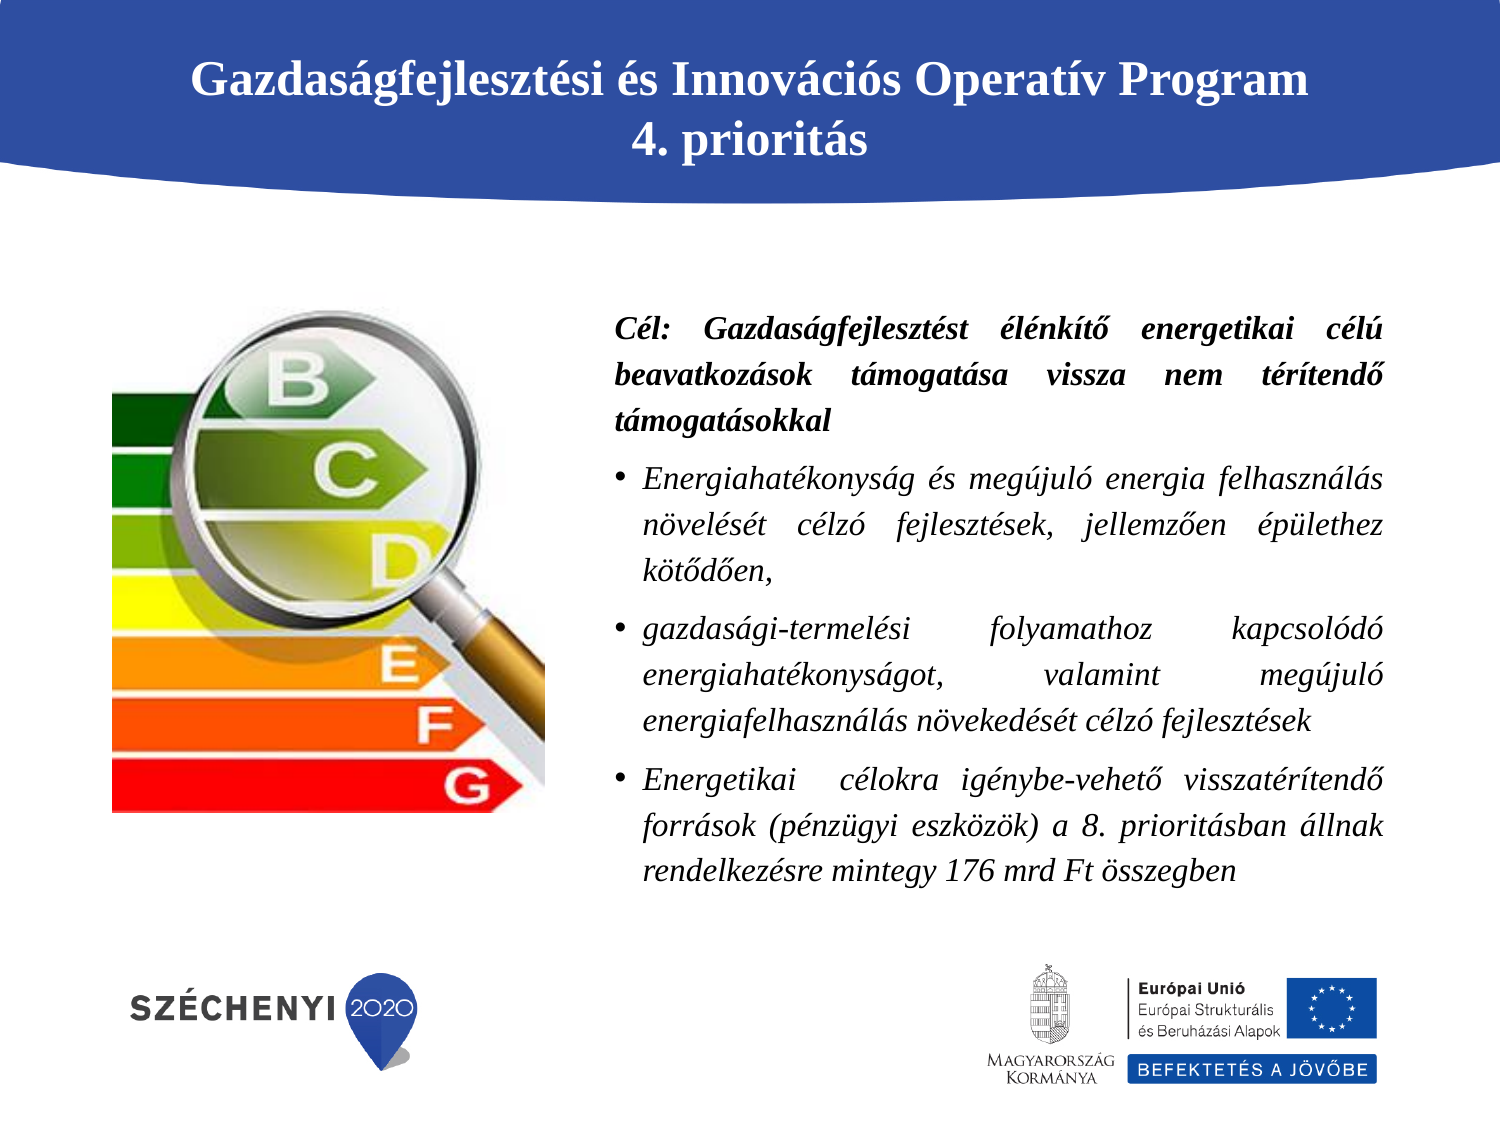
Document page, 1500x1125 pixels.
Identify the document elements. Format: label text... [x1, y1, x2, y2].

text_box Cél: Gazdaságfejlesztést élénkítő energetikai célú beavatkozások támogatása vissza nem térítendő támogatásokkal Energiahatékonyság és megújuló energia felhasználás növelését célzó fejlesztések, jellemzően épülethez kötődően, gazdasági-termelési folyamathoz kapcsolódó energiahatékonyságot, valamint megújuló energiafelhasználás növekedését célzó fejlesztések Energetikai célokra igénybe-vehető visszatérítendő források (pénzügyi eszközök) a 8. prioritásban állnak rendelkezésre mintegy 176 mrd Ft összegben [599, 292, 1400, 896]
picture [0, 0, 1500, 1125]
title Gazdaságfejlesztési és Innovációs Operatív Program 4. prioritás [75, 11, 1425, 199]
